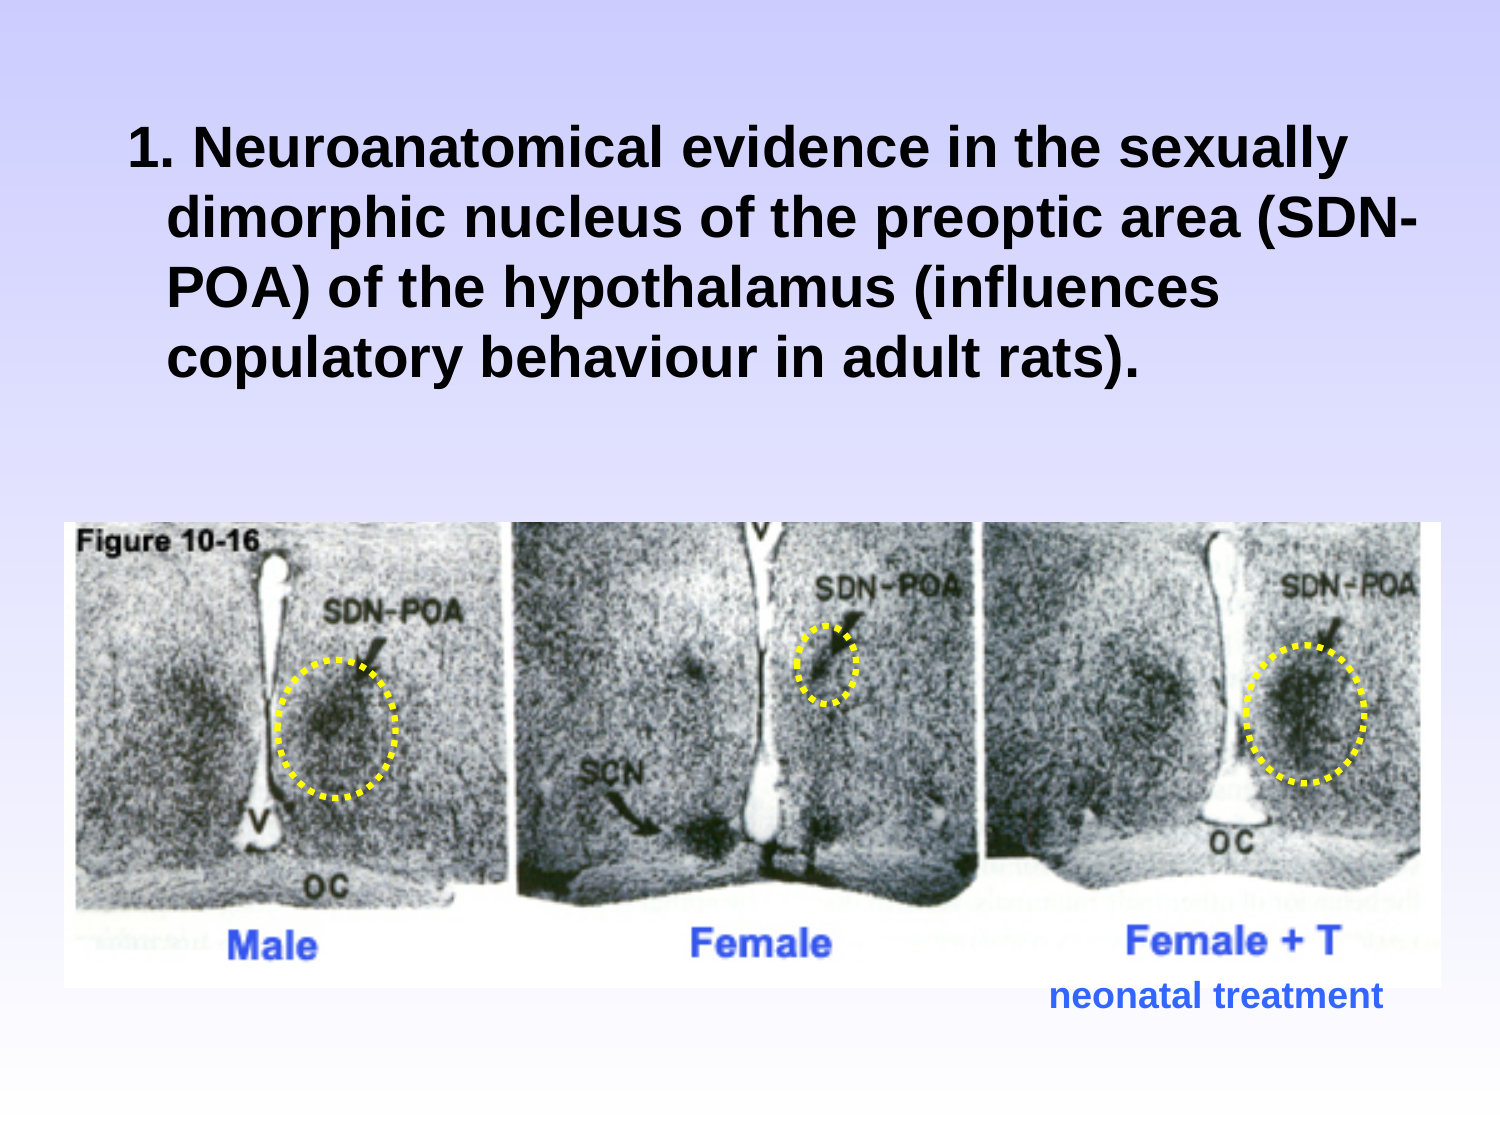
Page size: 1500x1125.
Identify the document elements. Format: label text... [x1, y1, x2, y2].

list 1. Neuroanatomical evidence in the sexually dimorphic nucleus of the preoptic area (SDN-POA) of the hypothalamus (influences copulatory behaviour in adult rats). [112, 101, 1450, 890]
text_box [64, 522, 1442, 1025]
